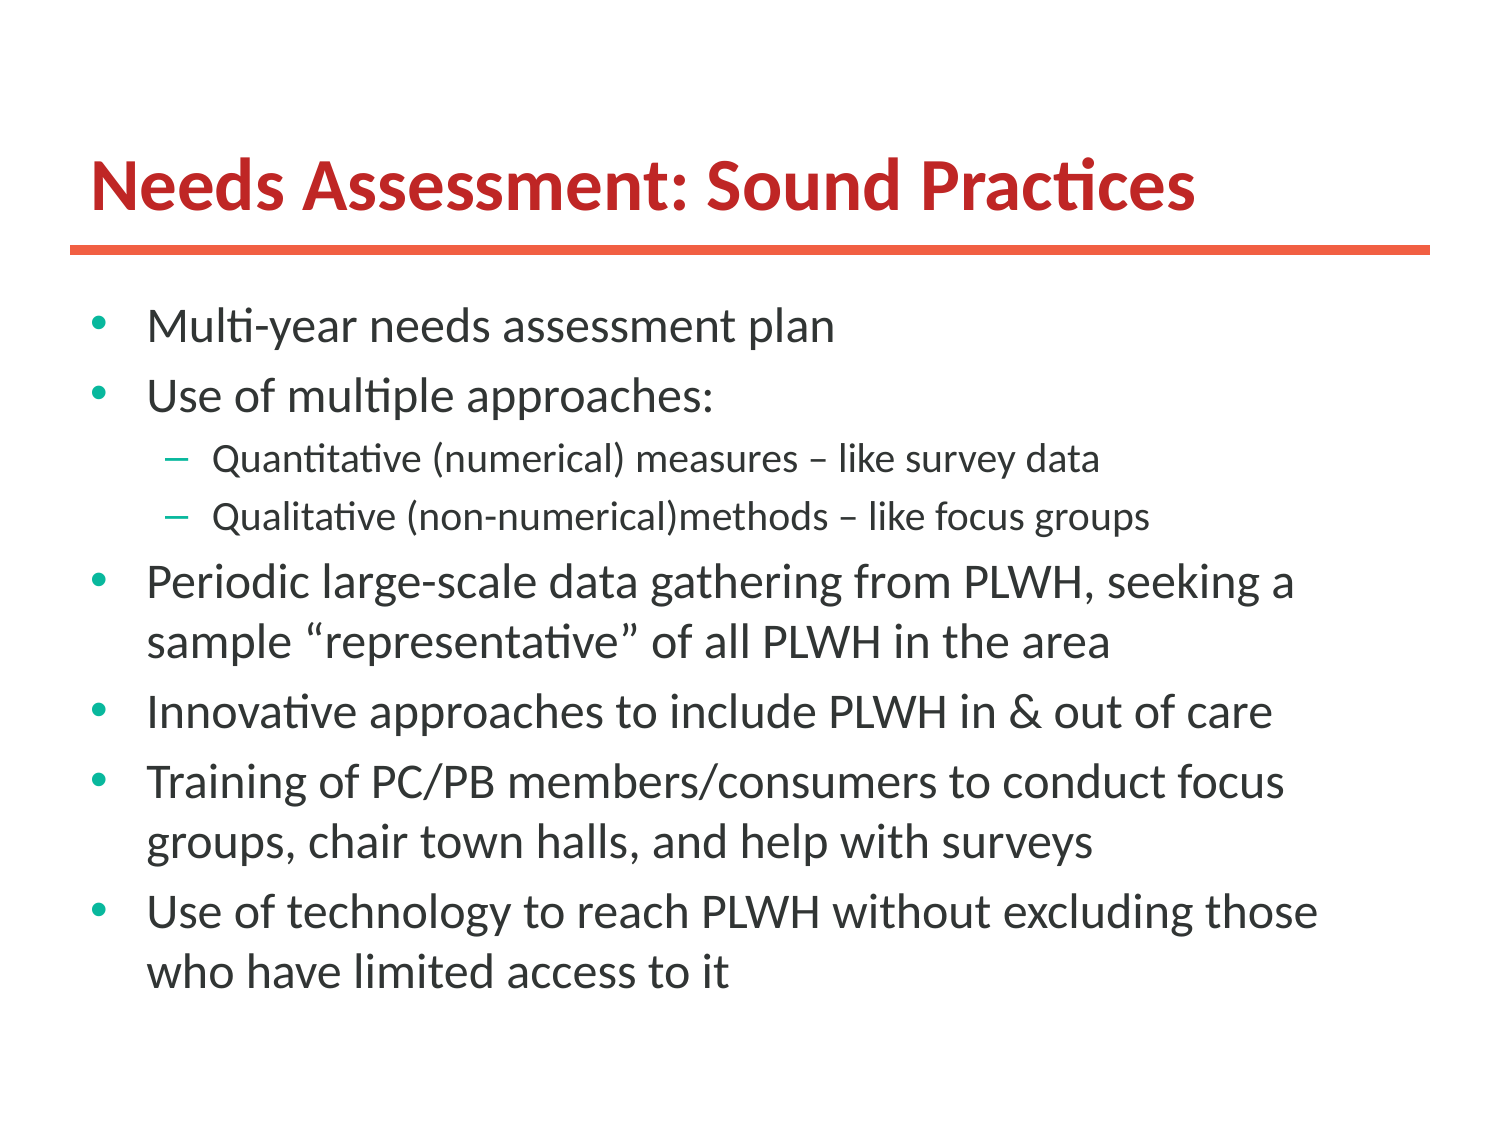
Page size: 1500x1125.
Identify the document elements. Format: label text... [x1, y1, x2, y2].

list Multi-year needs assessment plan Use of multiple approaches: Quantitative (numerical) measures – like survey data Qualitative (non-numerical)methods – like focus groups Periodic large-scale data gathering from PLWH, seeking a sample “representative” of all PLWH in the area Innovative approaches to include PLWH in & out of care Training of PC/PB members/consumers to conduct focus groups, chair town halls, and help with surveys Use of technology to reach PLWH without excluding those who have limited access to it [75, 284, 1425, 1005]
title Needs Assessment: Sound Practices [75, 45, 1425, 233]
